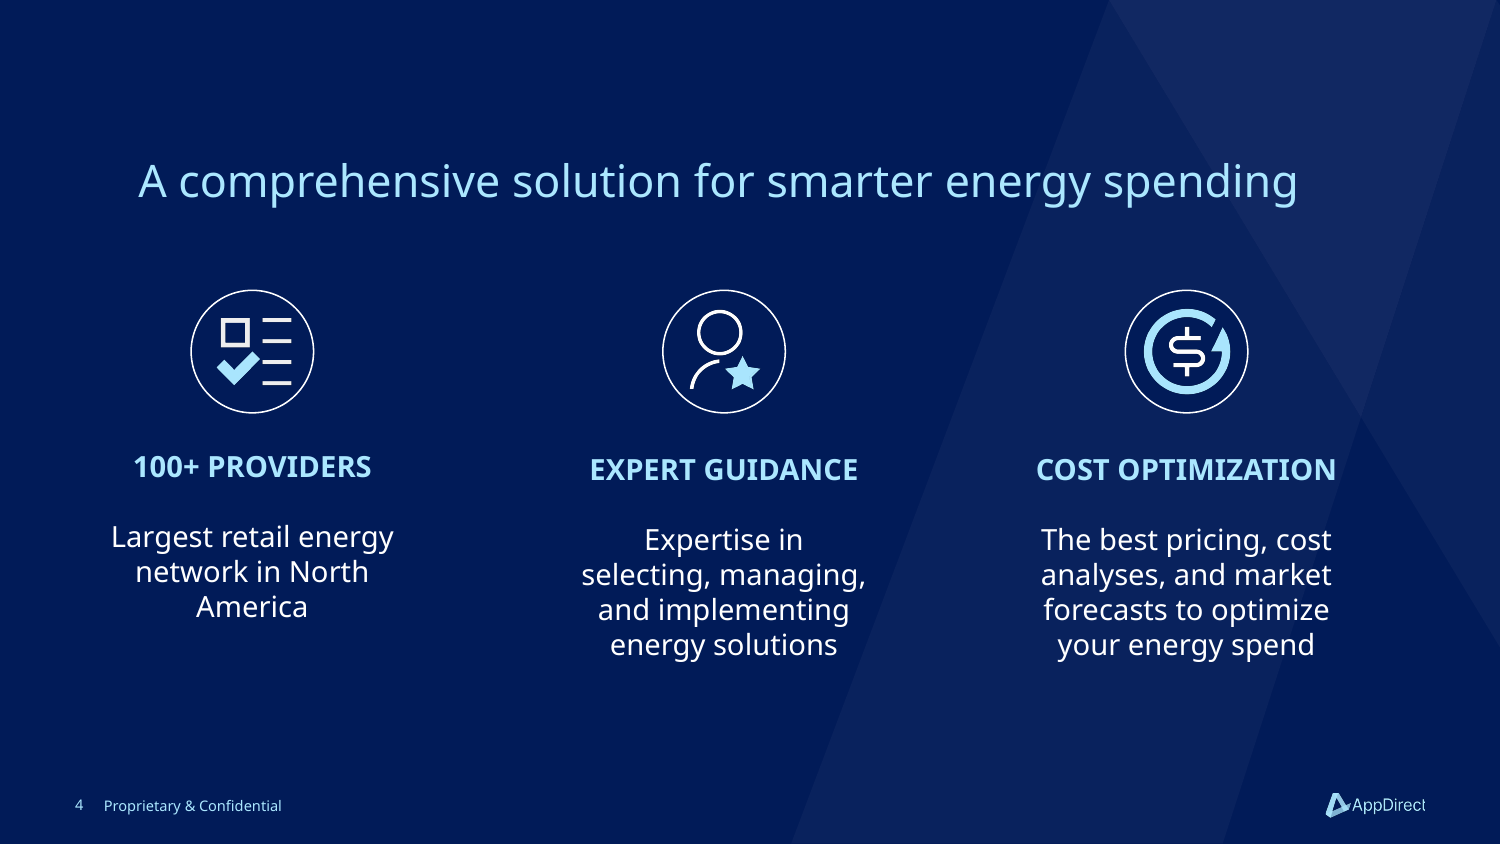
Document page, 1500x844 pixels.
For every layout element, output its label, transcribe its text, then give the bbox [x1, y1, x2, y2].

text_box [191, 321, 199, 382]
slide_number ‹#› [75, 560, 104, 844]
text_box EXPERT GUIDANCE Expertise in selecting, managing, and implementing energy solutions [575, 436, 873, 677]
picture [204, 301, 305, 402]
picture [1325, 793, 1425, 818]
text_box COST OPTIMIZATION The best pricing, cost analyses, and market forecasts to optimize your energy spend [1023, 436, 1350, 677]
text_box [1243, 327, 1248, 376]
text_box [1125, 330, 1129, 373]
picture [1134, 299, 1239, 404]
text_box 100+ PROVIDERS Largest retail energy network in North America [104, 436, 401, 636]
text_box [691, 290, 758, 300]
text_box [309, 328, 314, 375]
text_box A comprehensive solution for smarter energy spending [58, 137, 1380, 222]
picture [669, 301, 770, 402]
text_box [1156, 290, 1217, 298]
text_box [219, 290, 286, 300]
text_box [774, 316, 786, 387]
